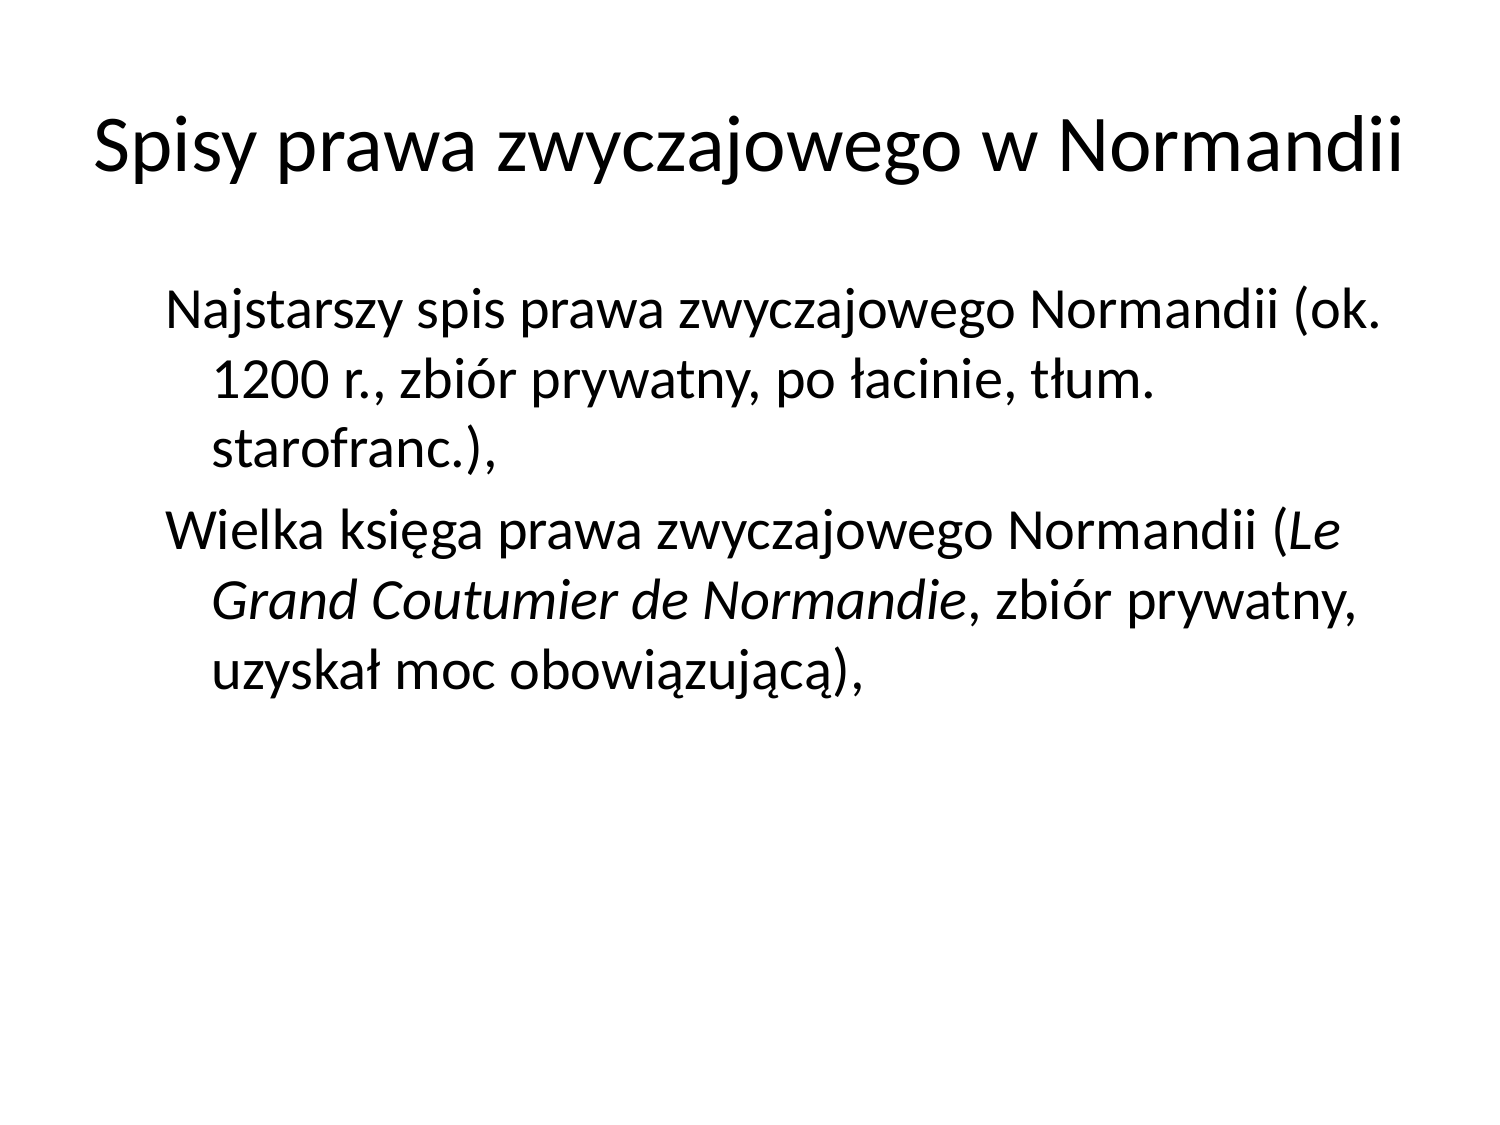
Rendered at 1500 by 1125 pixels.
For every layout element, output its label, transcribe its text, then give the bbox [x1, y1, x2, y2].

list Najstarszy spis prawa zwyczajowego Normandii (ok. 1200 r., zbiór prywatny, po łacinie, tłum. starofranc.), Wielka księga prawa zwyczajowego Normandii (Le Grand Coutumier de Normandie, zbiór prywatny, uzyskał moc obowiązującą), [75, 262, 1425, 1005]
title Spisy prawa zwyczajowego w Normandii [75, 45, 1425, 233]
